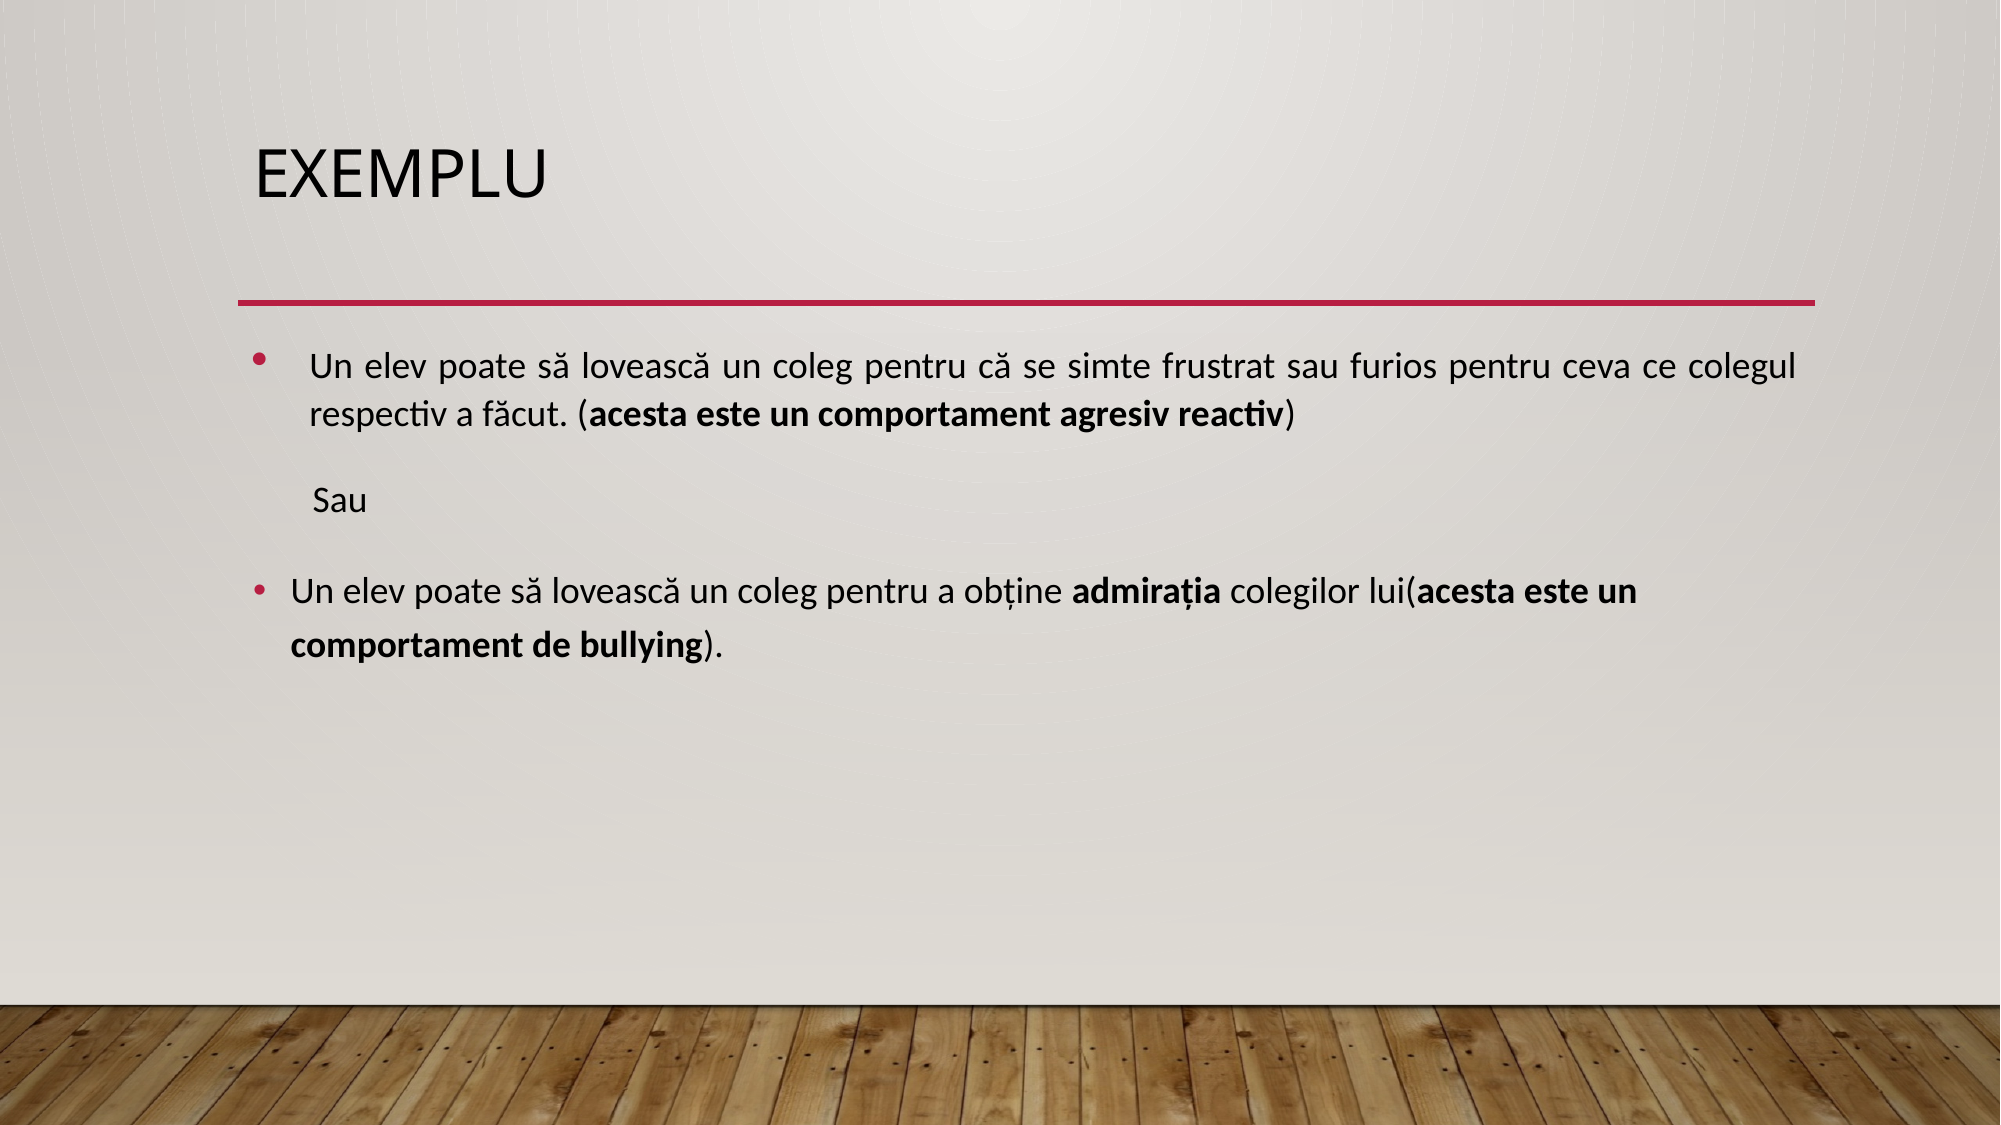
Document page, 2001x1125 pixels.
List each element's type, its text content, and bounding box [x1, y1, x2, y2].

title Exemplu [238, 131, 1814, 305]
picture [0, 1005, 2000, 1125]
list Un elev poate să lovească un coleg pentru că se simte frustrat sau furios pentru ceva ce colegul respectiv a făcut. (acesta este un comportament agresiv reactiv) Sau Un elev poate să lovească un coleg pentru a obține admirația colegilor lui(acesta este un comportament de bullying). [238, 330, 1814, 897]
